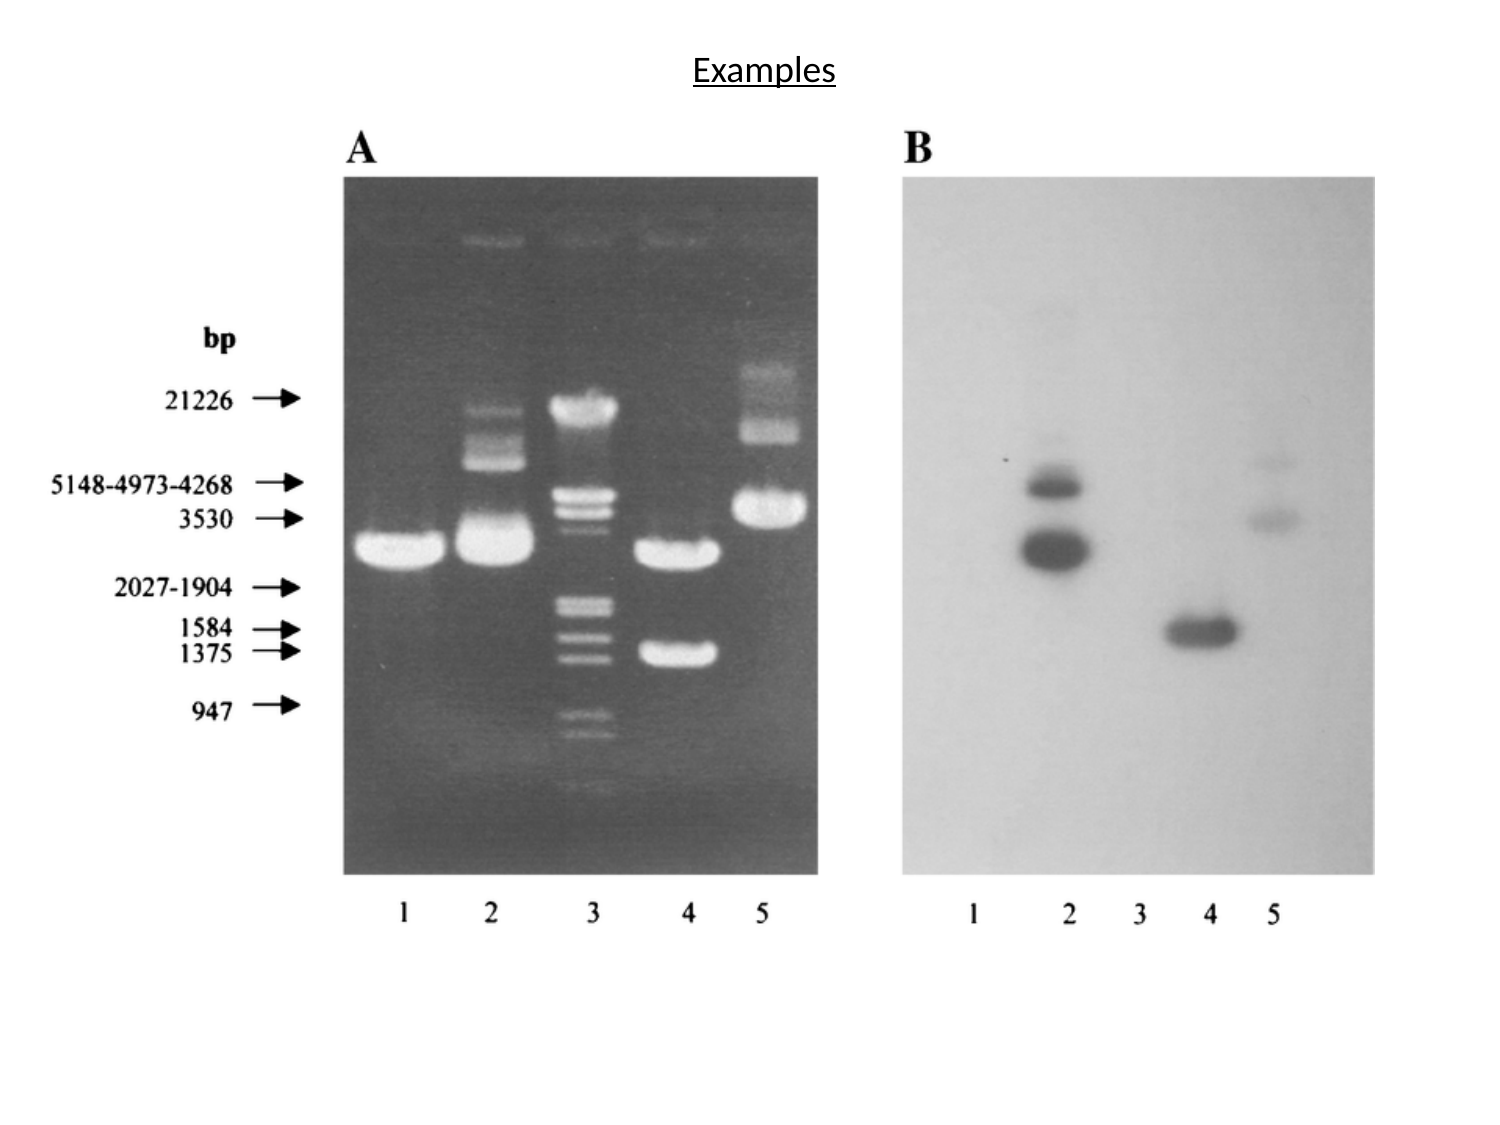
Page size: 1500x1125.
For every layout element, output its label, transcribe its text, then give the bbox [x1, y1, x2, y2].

text_box Examples [678, 37, 852, 98]
picture [46, 124, 1376, 934]
